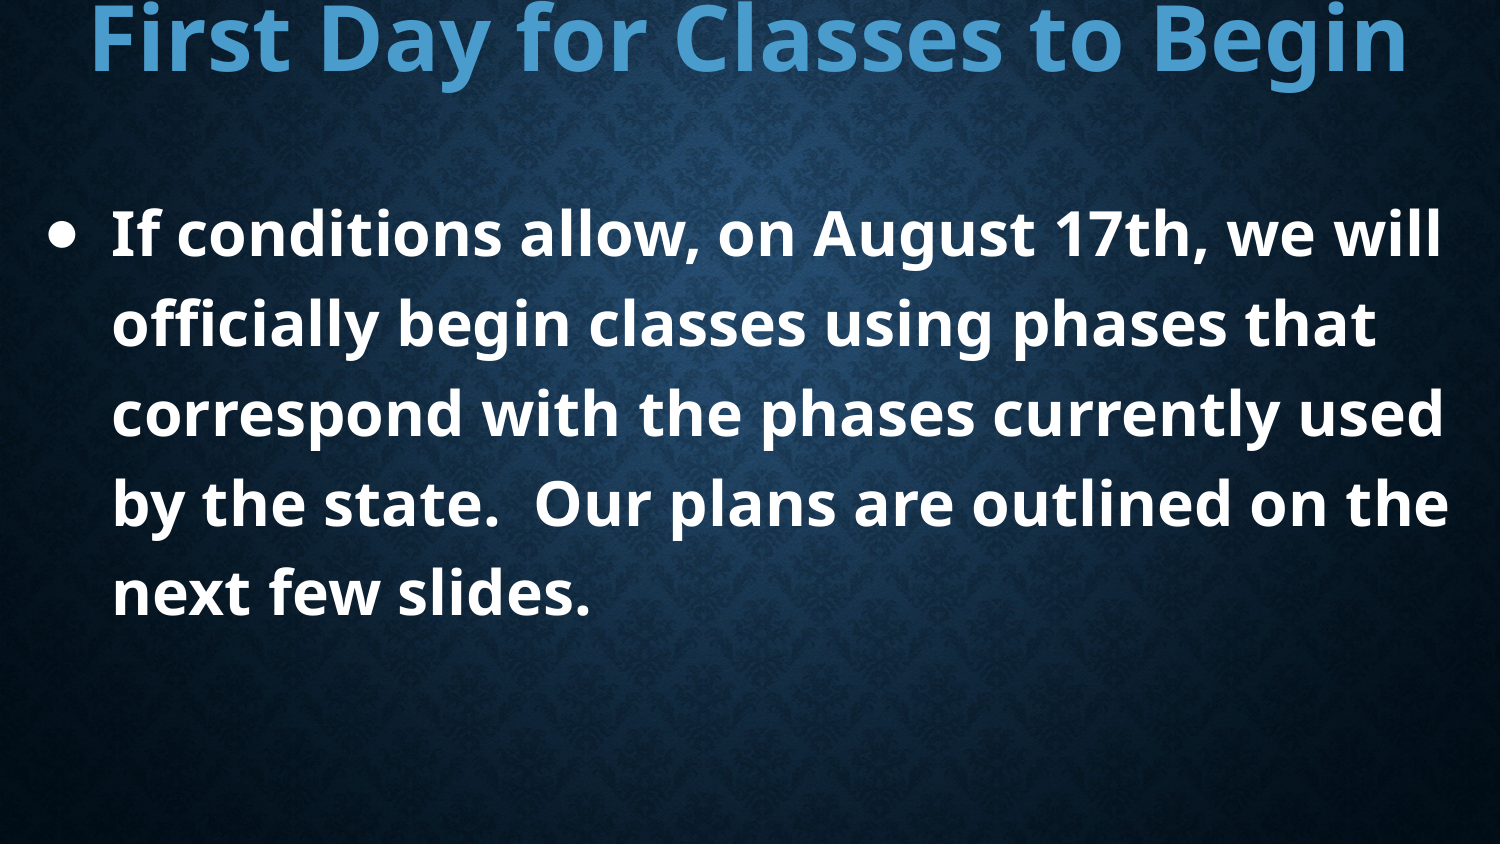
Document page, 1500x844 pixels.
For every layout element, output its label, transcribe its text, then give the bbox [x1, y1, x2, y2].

picture [0, 0, 1500, 844]
list If conditions allow, on August 17th, we will officially begin classes using phases that correspond with the phases currently used by the state. Our plans are outlined on the next few slides. [21, 163, 1477, 822]
title First Day for Classes to Begin [51, 0, 1449, 71]
